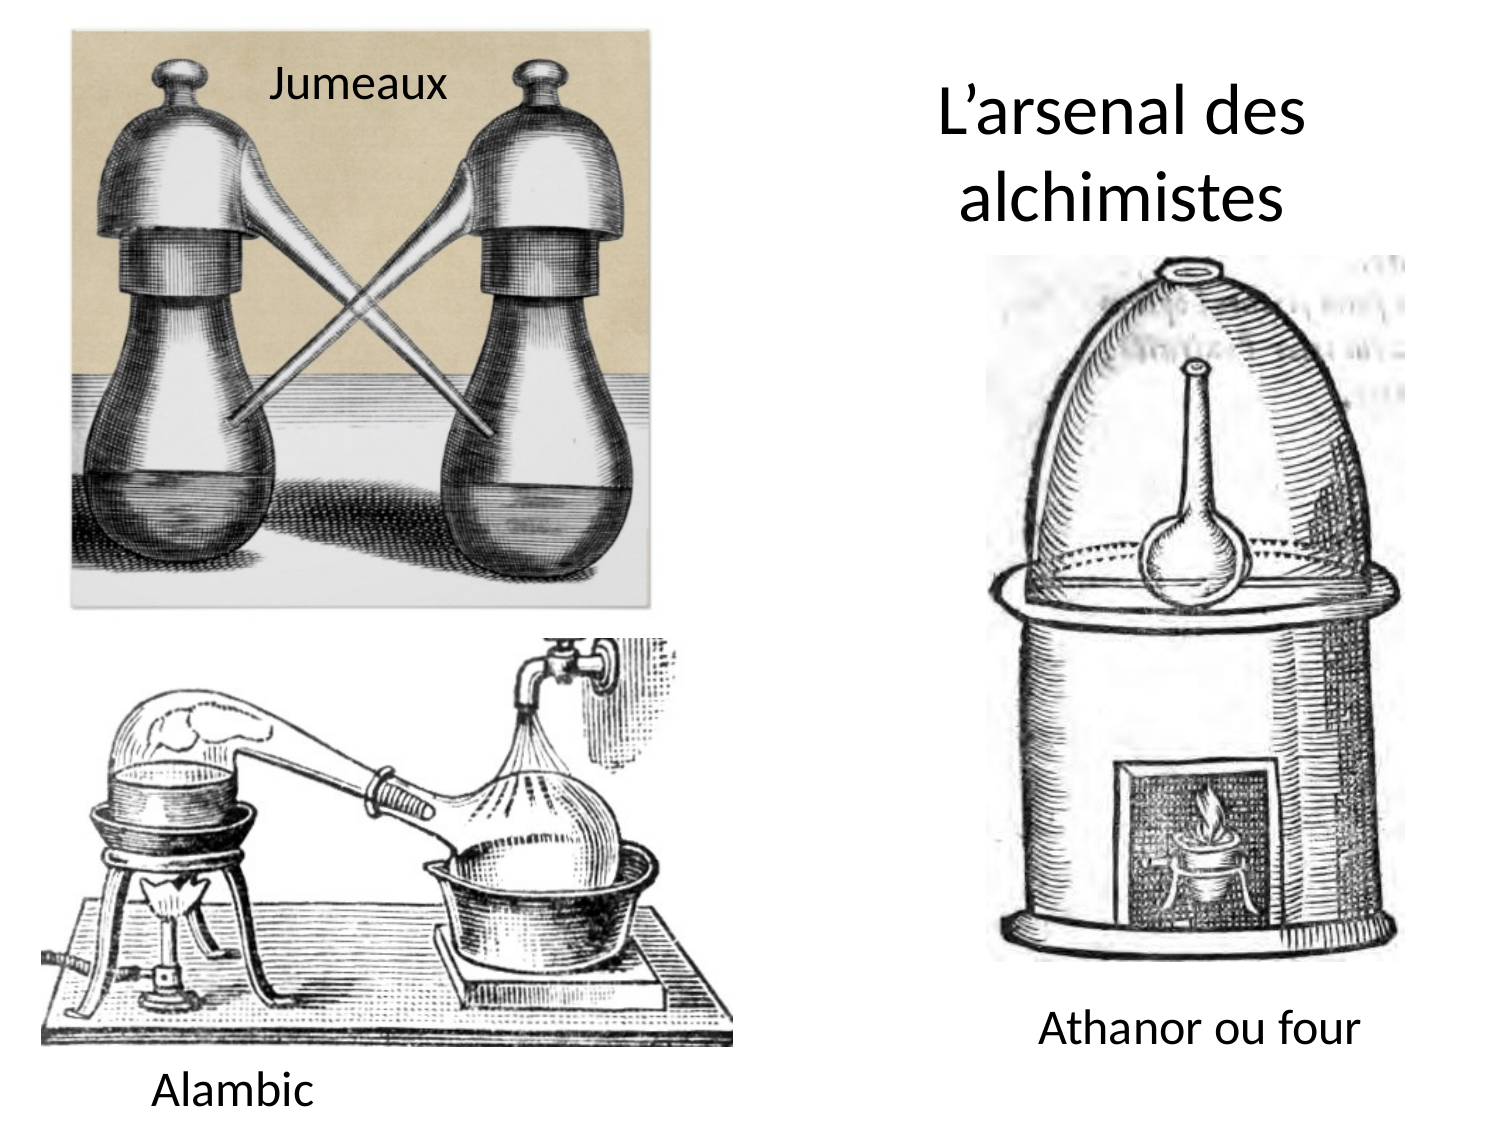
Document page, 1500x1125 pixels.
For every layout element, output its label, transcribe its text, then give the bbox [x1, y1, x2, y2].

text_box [985, 255, 1406, 1064]
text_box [40, 597, 734, 1125]
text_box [41, 0, 680, 639]
title L’arsenal des alchimistes [785, 54, 1459, 244]
